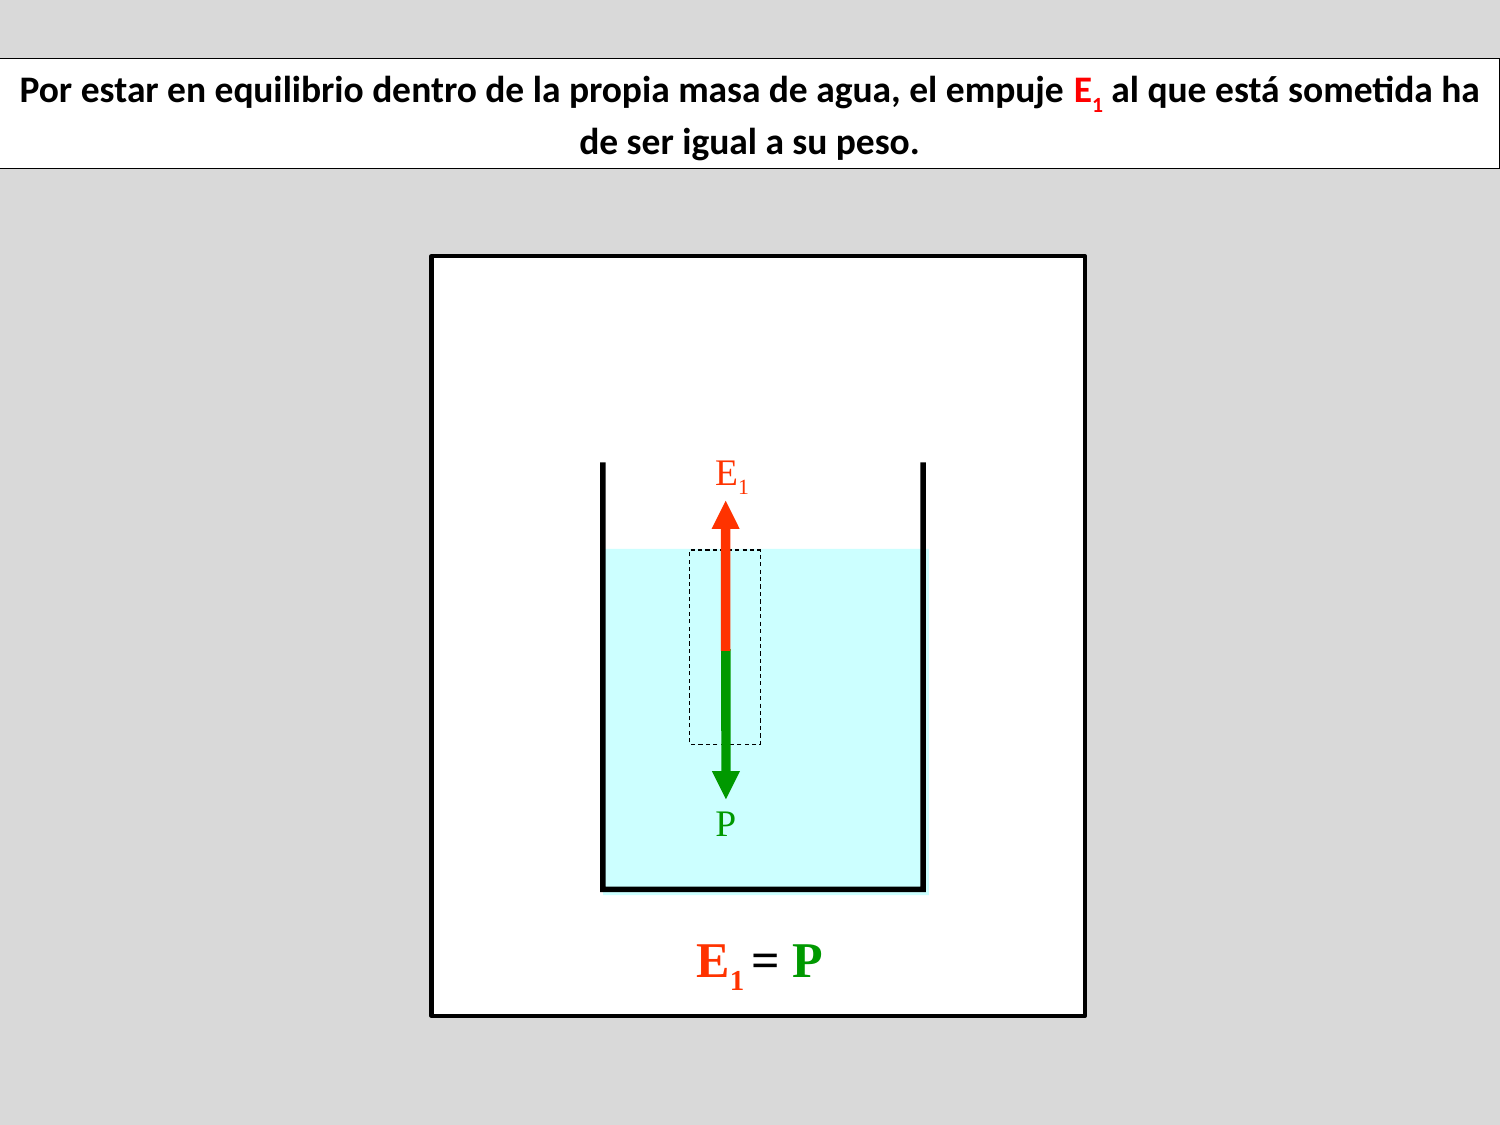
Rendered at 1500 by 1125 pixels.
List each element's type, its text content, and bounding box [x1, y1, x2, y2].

text_box [429, 254, 1087, 1018]
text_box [700, 658, 767, 853]
text_box [583, 441, 952, 916]
text_box [580, 440, 698, 915]
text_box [700, 440, 767, 651]
text_box E1 = P [681, 920, 843, 1004]
text_box Por estar en equilibrio dentro de la propia masa de agua, el empuje E1 al que está sometida ha de ser igual a su peso. [0, 58, 1500, 169]
